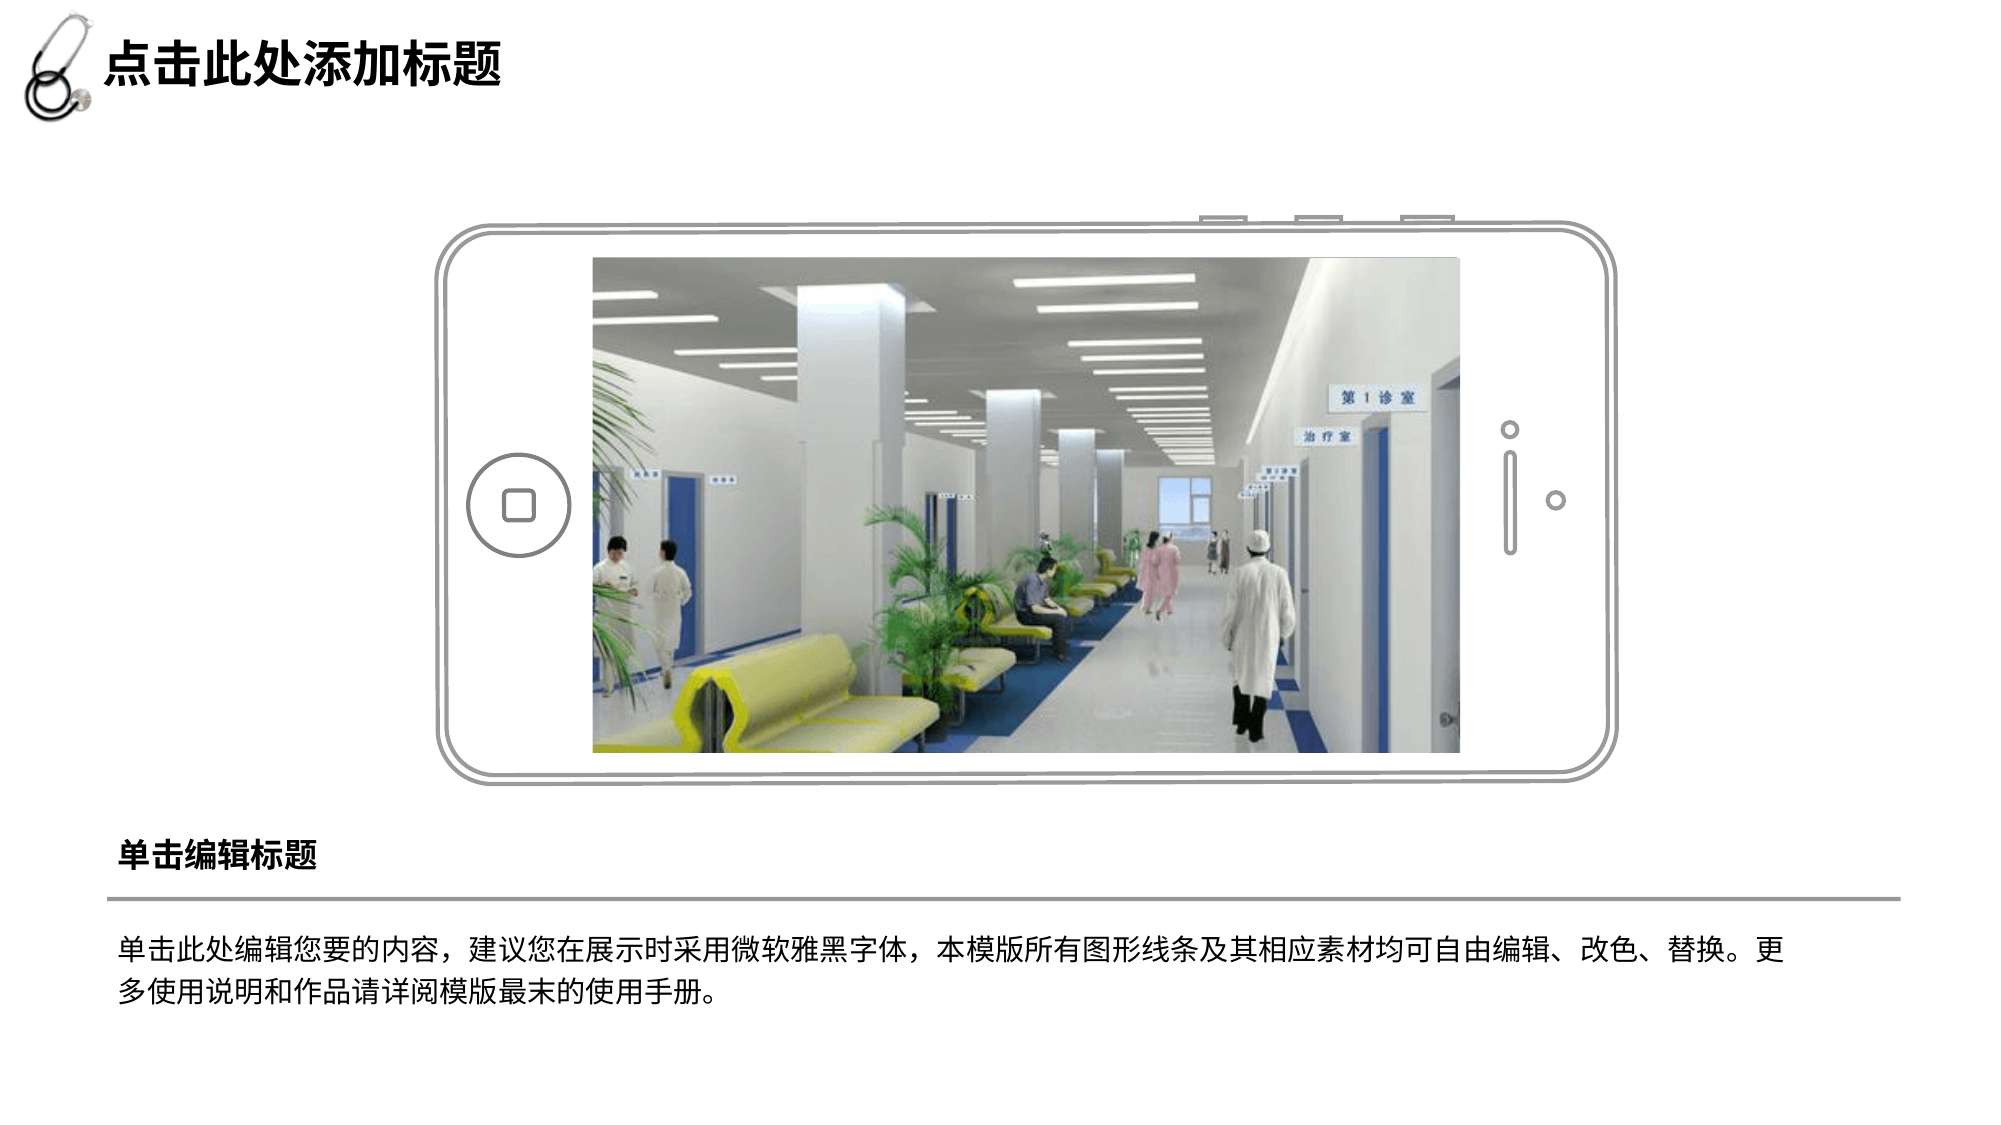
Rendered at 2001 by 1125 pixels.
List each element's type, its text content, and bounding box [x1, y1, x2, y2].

text_box [1502, 422, 1518, 438]
text_box 单击此处编辑您要的内容，建议您在展示时采用微软雅黑字体，本模版所有图形线条及其相应素材均可自由编辑、改色、替换。更多使用说明和作品请详阅模版最末的使用手册。 [117, 924, 1796, 1009]
text_box 点击此处添加标题 [116, 24, 523, 100]
picture [592, 258, 1461, 753]
text_box [1201, 217, 1246, 224]
text_box 单击编辑标题 [117, 834, 1381, 875]
text_box [436, 222, 1617, 785]
text_box [445, 230, 1608, 776]
text_box [1547, 492, 1565, 509]
text_box [1296, 217, 1342, 224]
text_box [1402, 216, 1453, 223]
text_box [1505, 452, 1516, 554]
picture [0, 0, 137, 146]
